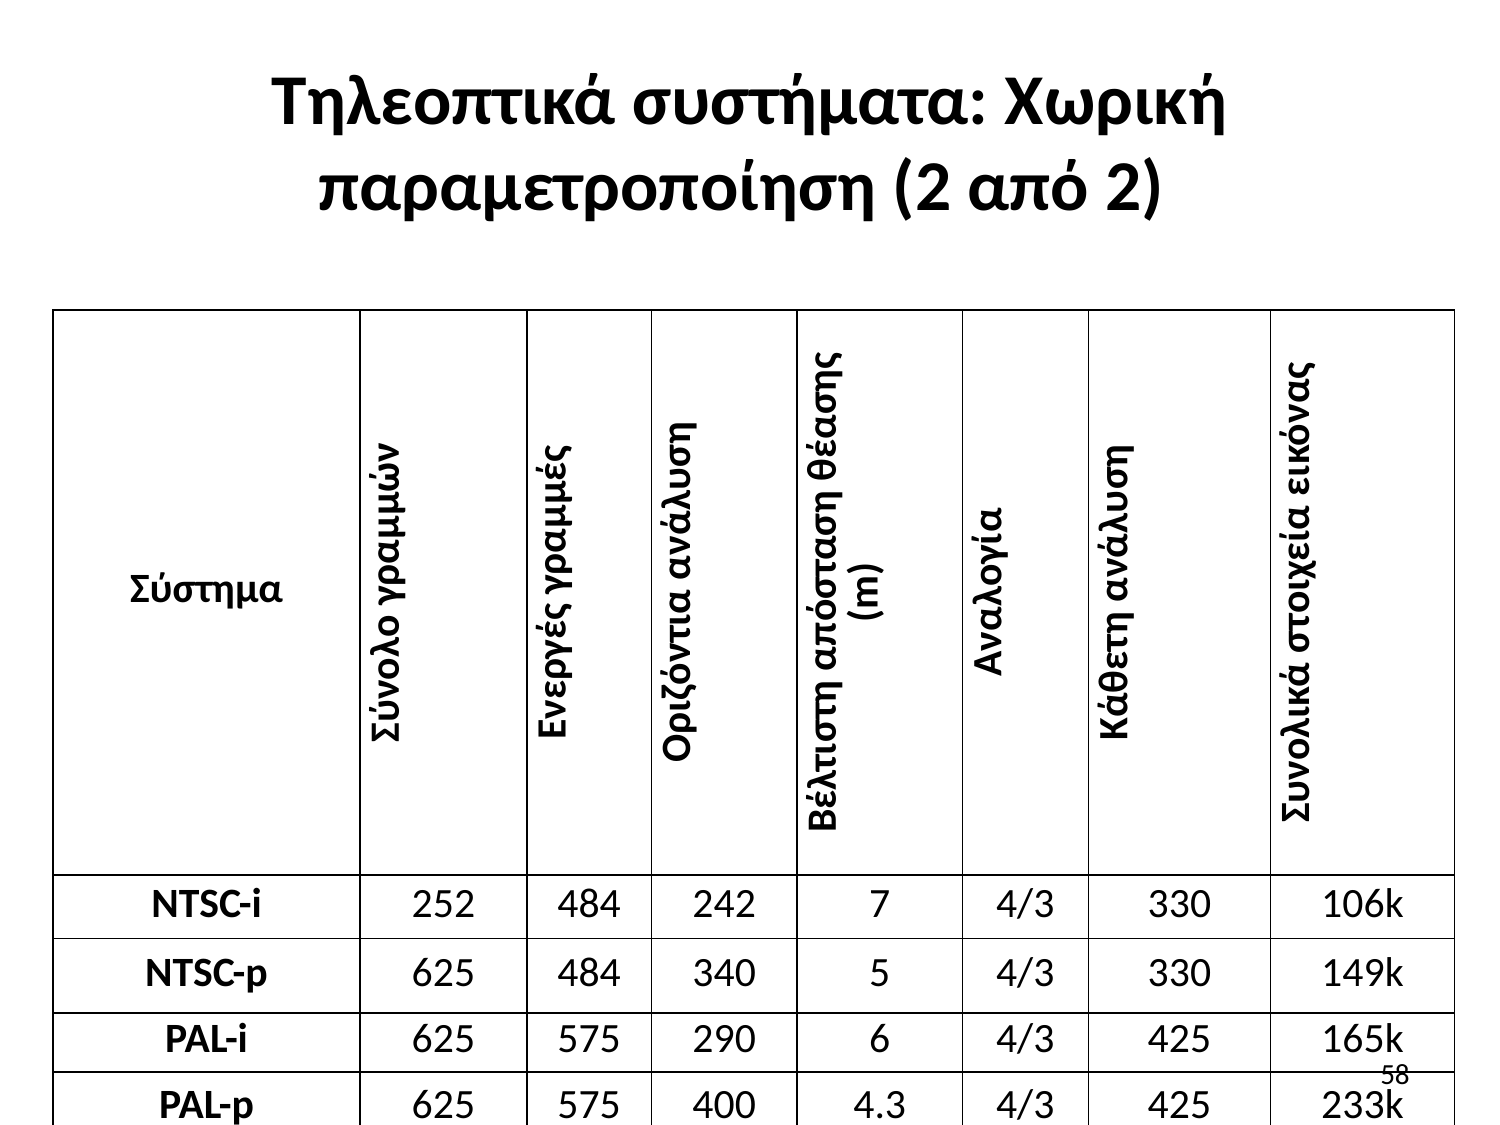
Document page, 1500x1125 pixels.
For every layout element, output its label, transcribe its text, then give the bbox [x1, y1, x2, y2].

table_cell 575 [528, 1073, 651, 1125]
table_cell 484 [528, 876, 651, 938]
table_cell 4.3 [798, 1073, 962, 1125]
table_cell 400 [652, 1073, 796, 1125]
table_cell 340 [652, 939, 796, 1012]
table_header Σύνολο γραμμών [361, 311, 526, 874]
slide_number 58 [1074, 1042, 1425, 1103]
table_cell 625 [361, 939, 526, 1012]
table_cell 5 [798, 939, 962, 1012]
table_cell 330 [1089, 876, 1270, 938]
table_cell 106k [1271, 876, 1454, 938]
table_cell 575 [528, 1014, 651, 1071]
table_cell 330 [1089, 939, 1270, 1012]
table_header Αναλογία [963, 311, 1088, 874]
table_cell 625 [361, 1073, 526, 1125]
table_cell 425 [1089, 1103, 1270, 1125]
table_cell 290 [652, 1014, 796, 1071]
table_cell 233k [1271, 1073, 1454, 1125]
table_header Οριζόντια ανάλυση [652, 311, 796, 874]
table_header Βέλτιστη απόσταση θέασης (m) [798, 311, 962, 874]
table_cell 425 [1089, 1014, 1270, 1042]
table_cell 242 [652, 876, 796, 938]
table_cell NTSC-i [54, 876, 359, 938]
table_cell 6 [798, 1014, 962, 1071]
table_header Ενεργές γραμμές [528, 311, 651, 874]
table_header Συνολικά στοιχεία εικόνας [1271, 311, 1454, 874]
table_cell 4/3 [963, 1014, 1088, 1071]
table_cell 165k [1271, 1014, 1454, 1071]
title Τηλεοπτικά συστήματα: Χωρική παραμετροποίηση (2 από 2) [75, 45, 1425, 233]
table_cell PAL-p [54, 1073, 359, 1125]
table_cell 625 [361, 1014, 526, 1071]
table_cell 252 [361, 876, 526, 938]
table_cell 484 [528, 939, 651, 1012]
table_header Σύστημα [54, 311, 359, 874]
table_cell NTSC-p [54, 939, 359, 1012]
table_cell PAL-i [54, 1014, 359, 1071]
table_header Κάθετη ανάλυση [1089, 311, 1270, 874]
table_cell 4/3 [963, 939, 1088, 1012]
table_cell 149k [1271, 939, 1454, 1012]
table_cell 4/3 [963, 876, 1088, 938]
table_cell 4/3 [963, 1073, 1088, 1125]
table_cell 7 [798, 876, 962, 938]
